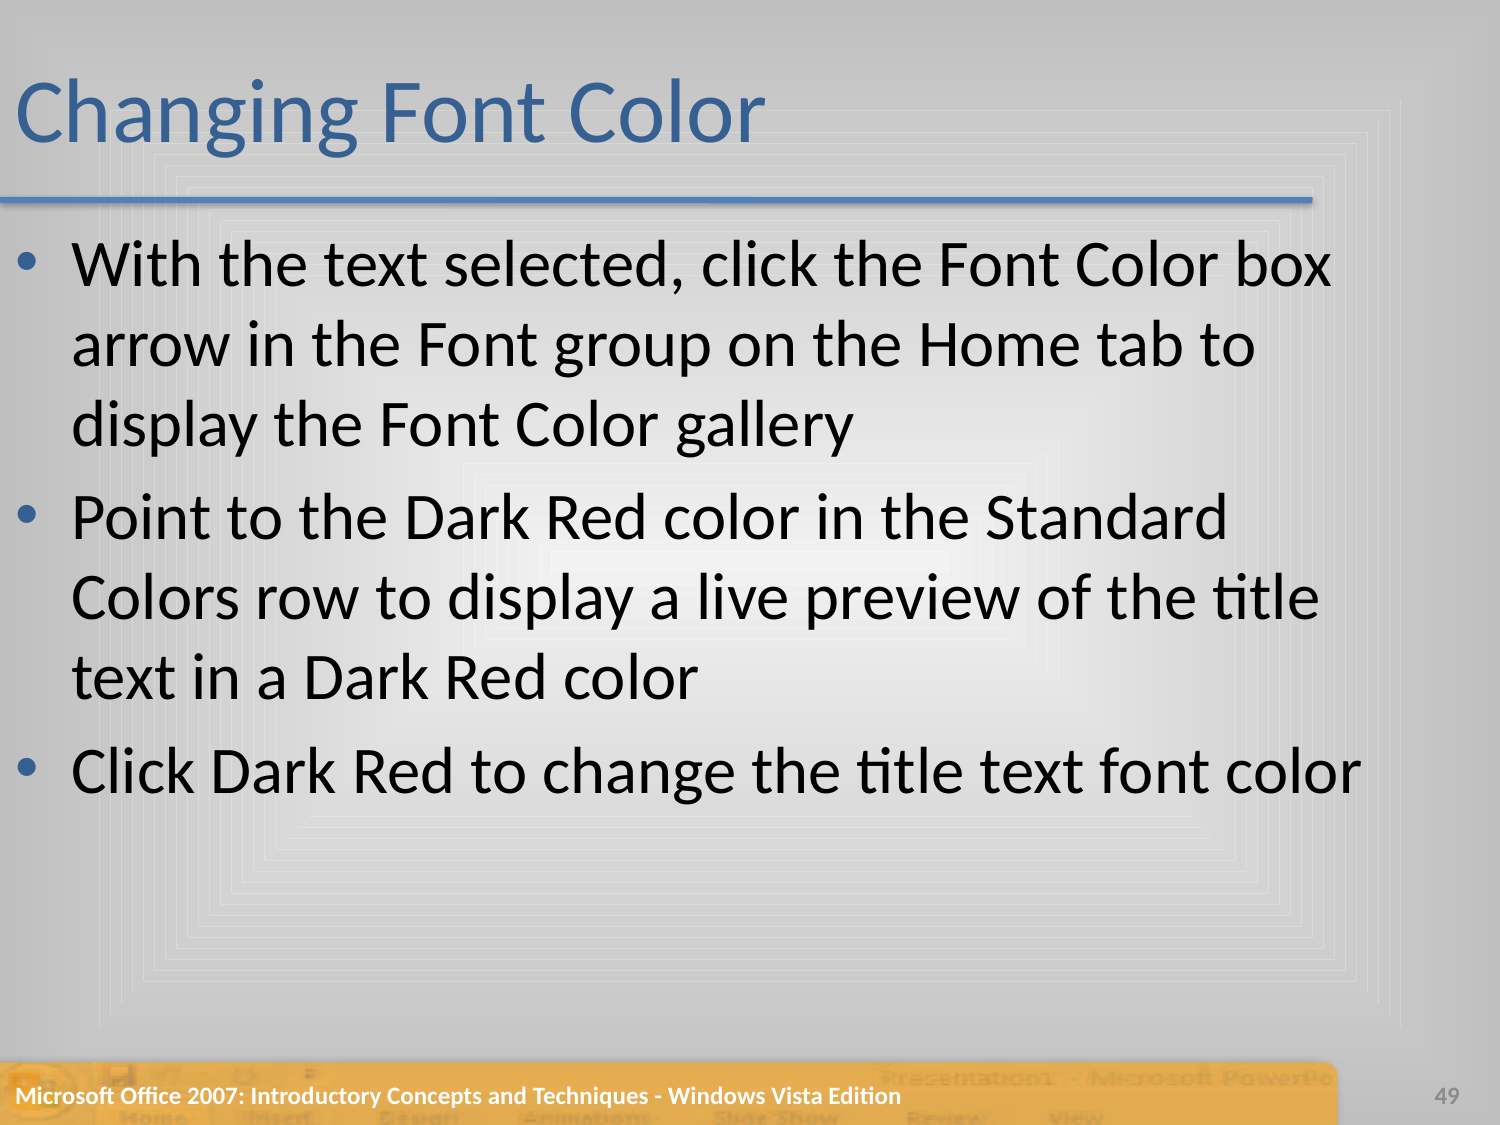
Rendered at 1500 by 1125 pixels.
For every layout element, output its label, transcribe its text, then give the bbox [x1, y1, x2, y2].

slide_number 49 [1400, 1065, 1475, 1125]
footer Microsoft Office 2007: Introductory Concepts and Techniques - Windows Vista Edition [0, 1065, 1300, 1125]
title Changing Font Color [0, 12, 1425, 200]
list With the text selected, click the Font Color box arrow in the Font group on the Home tab to display the Font Color gallery Point to the Dark Red color in the Standard Colors row to display a live preview of the title text in a Dark Red color Click Dark Red to change the title text font color [0, 212, 1425, 1005]
picture [0, 1062, 1338, 1125]
